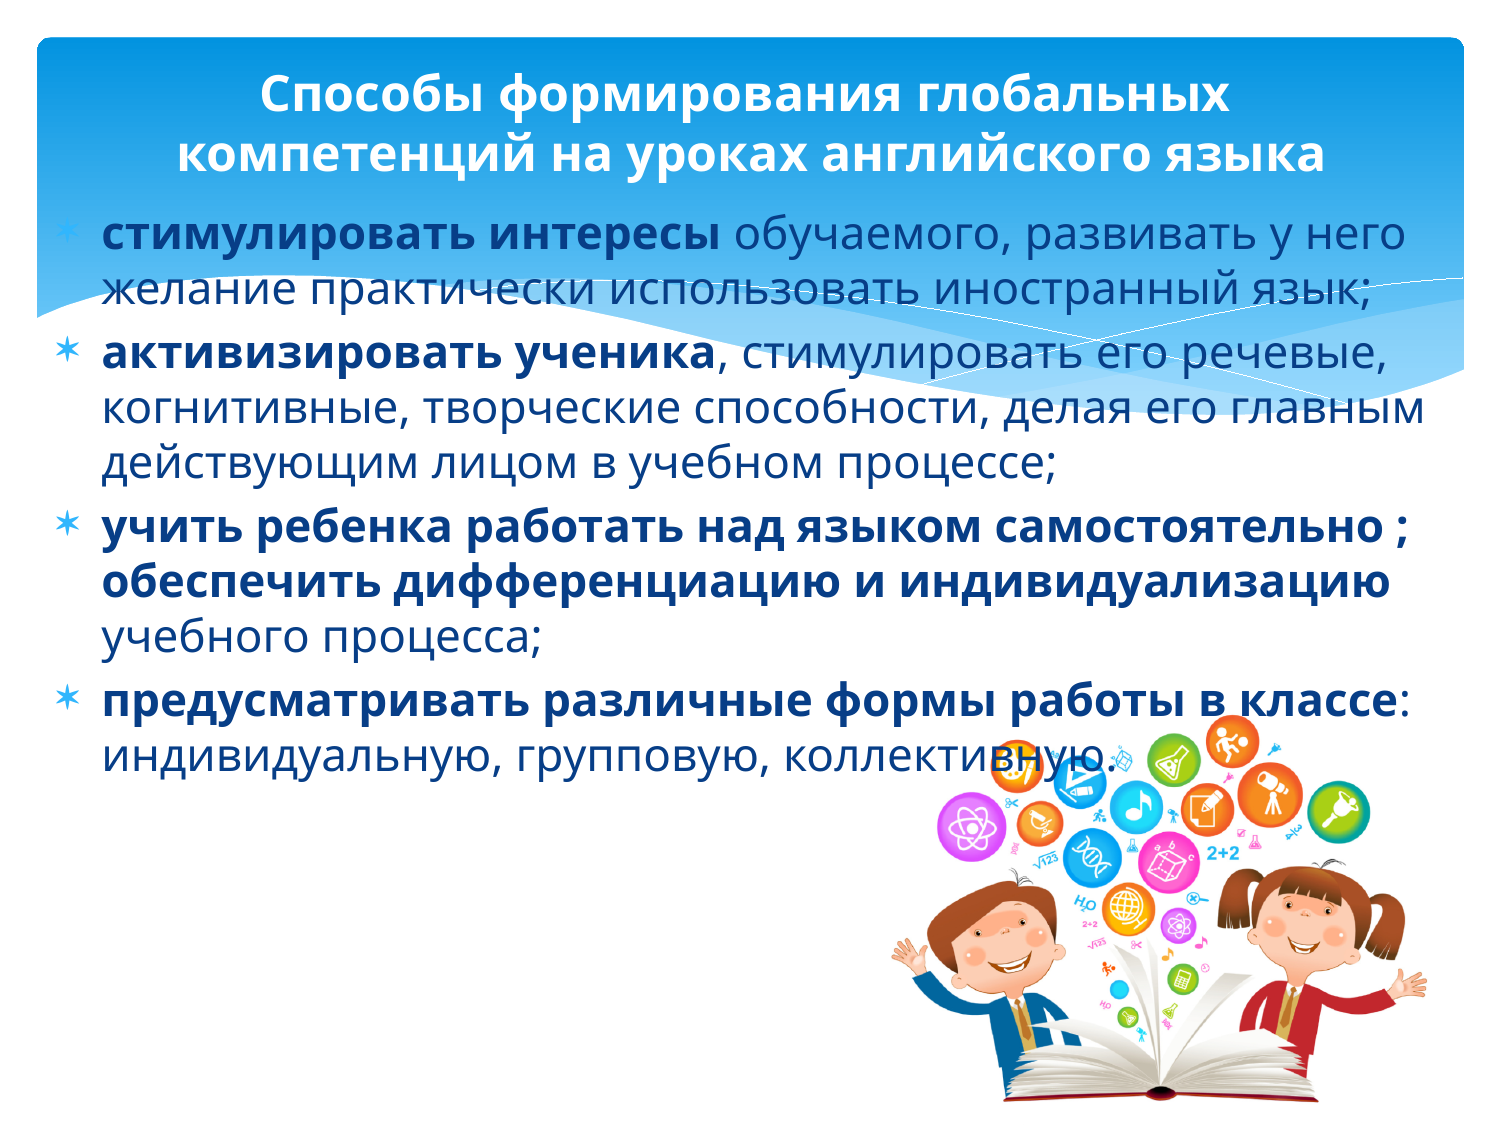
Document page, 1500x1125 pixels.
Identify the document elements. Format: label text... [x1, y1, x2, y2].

picture [867, 695, 1453, 1125]
title Способы формирования глобальных компетенций на уроках английского языка [76, 19, 1427, 225]
list стимулировать интересы обучаемого, развивать у него желание практически использовать иностранный язык; активизировать ученика, стимулировать его речевые, когнитивные, творческие способности, делая его главным действующим лицом в учебном процессе; учить ребенка работать над языком самостоятельно ; обеспечить дифференциацию и индивидуализацию учебного процесса; предусматривать различные формы работы в классе: индивидуальную, групповую, коллективную. [41, 196, 1447, 965]
